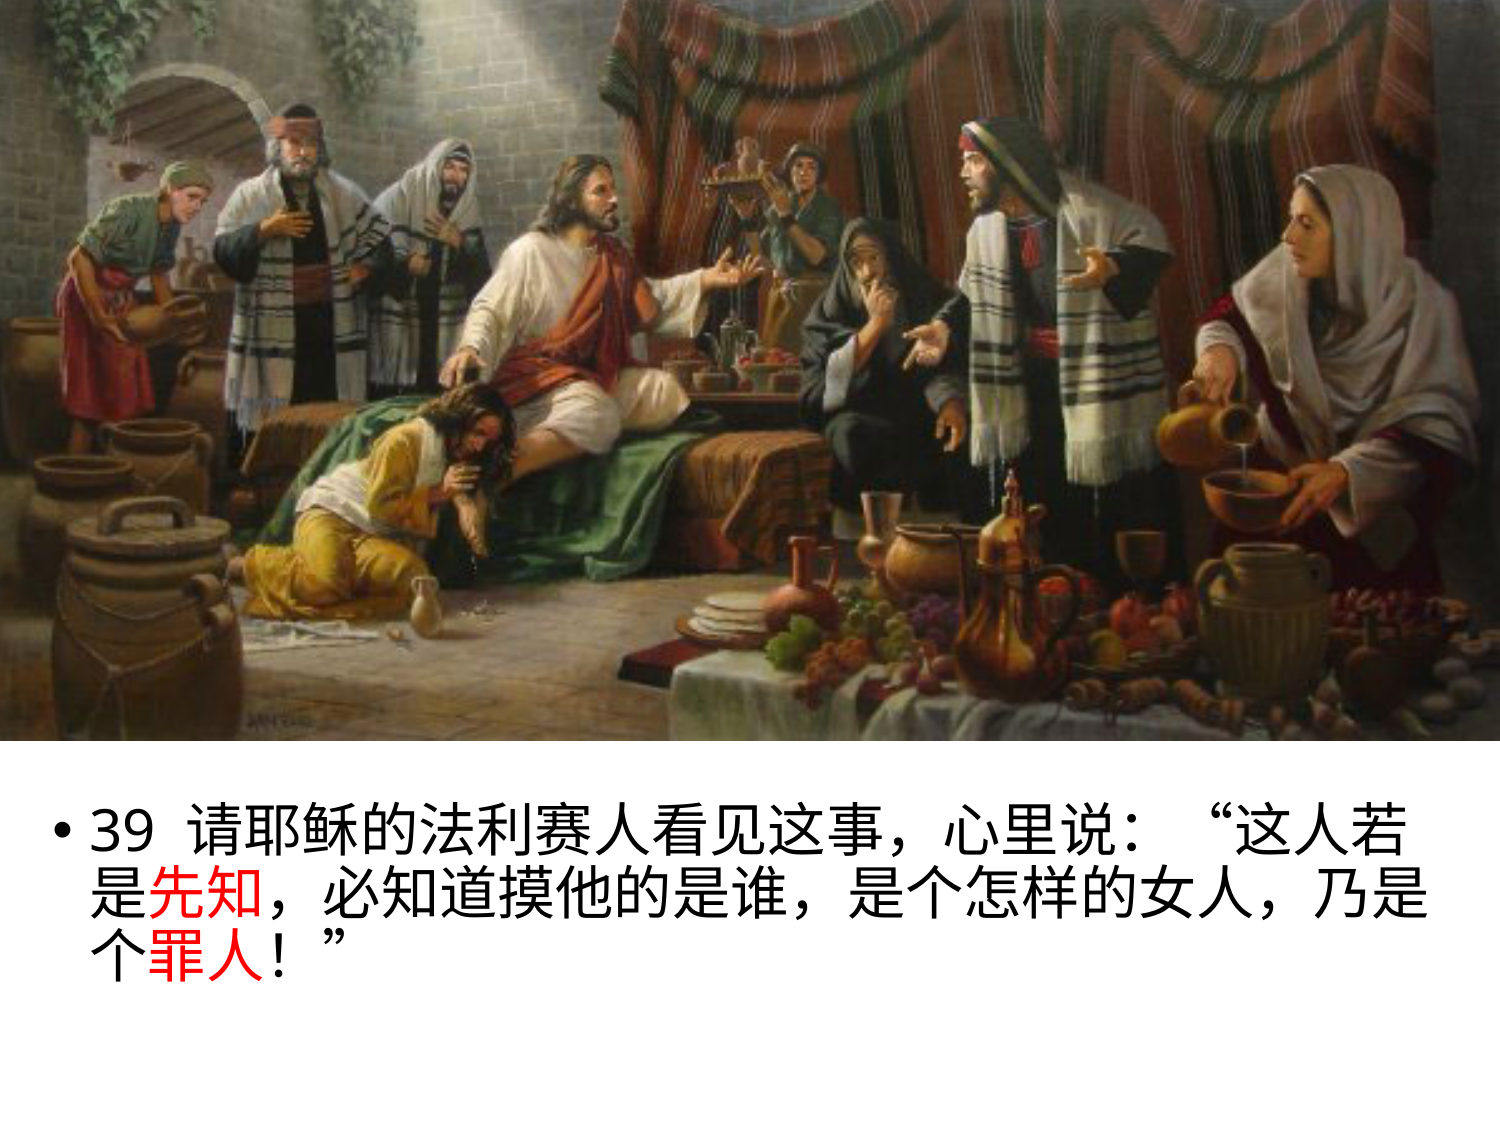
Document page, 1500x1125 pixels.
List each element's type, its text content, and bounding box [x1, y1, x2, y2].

list 39 请耶稣的法利赛人看见这事，心里说：“这人若是先知，必知道摸他的是谁，是个怎样的女人，乃是个罪人！” [37, 741, 1463, 1125]
picture [0, 0, 1500, 741]
